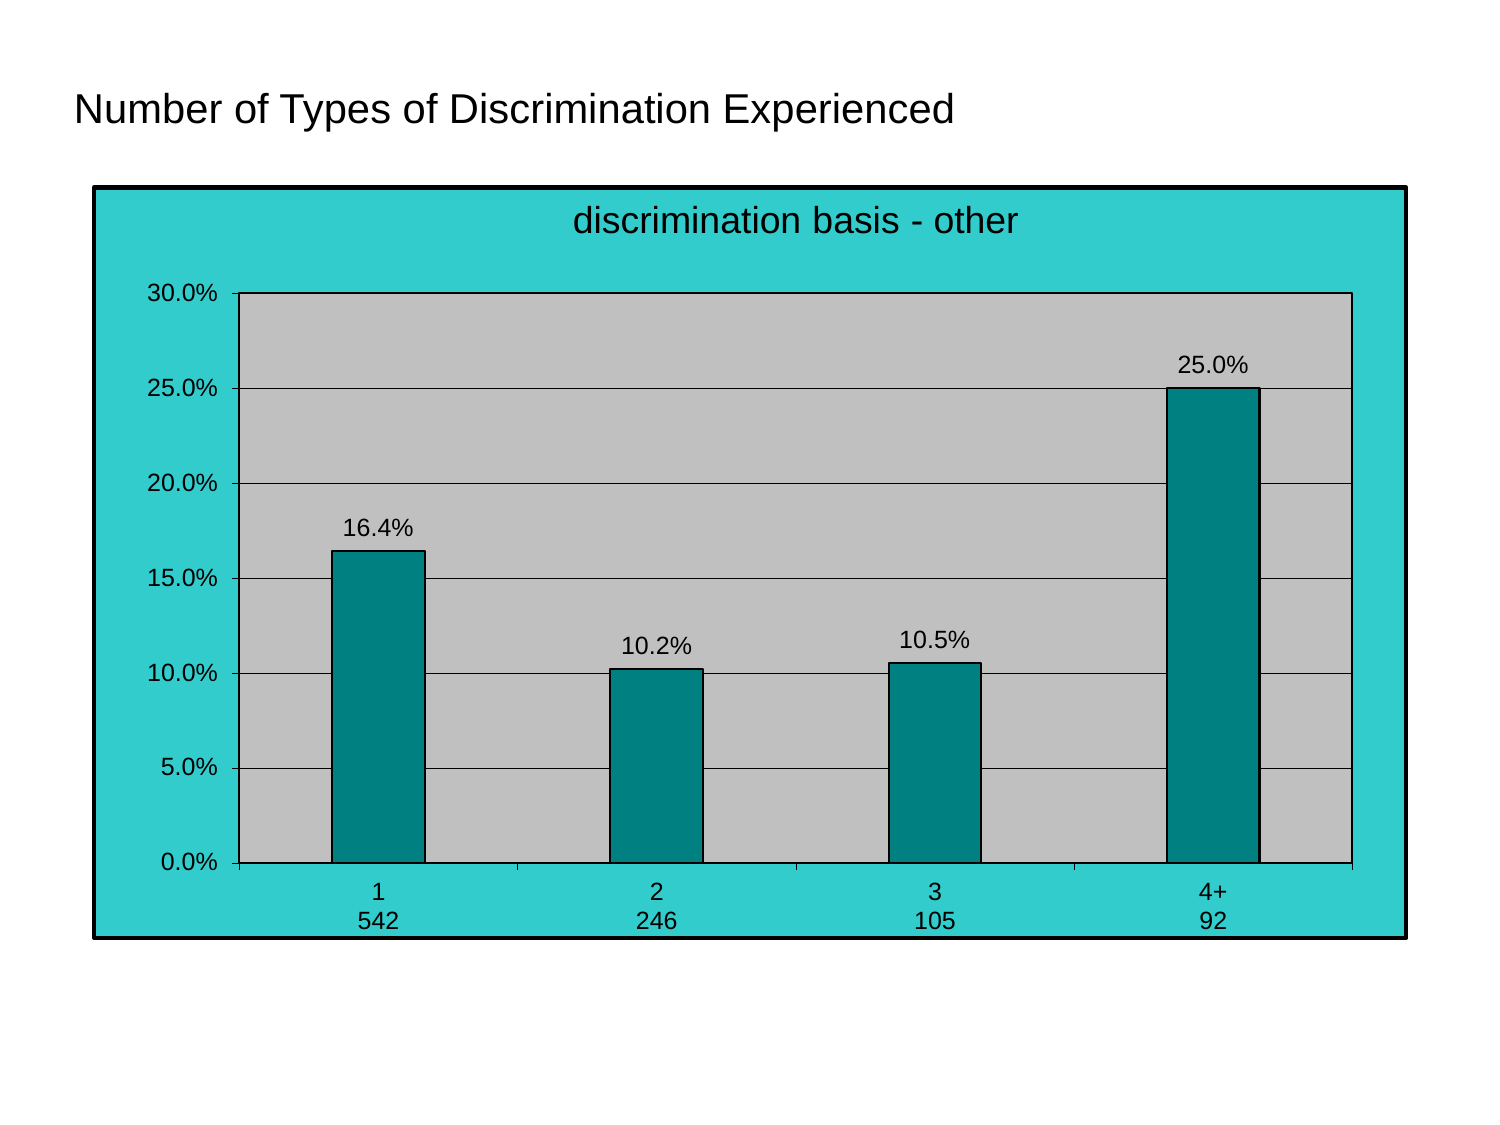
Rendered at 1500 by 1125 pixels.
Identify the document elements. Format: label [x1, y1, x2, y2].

picture [91, 185, 1409, 940]
